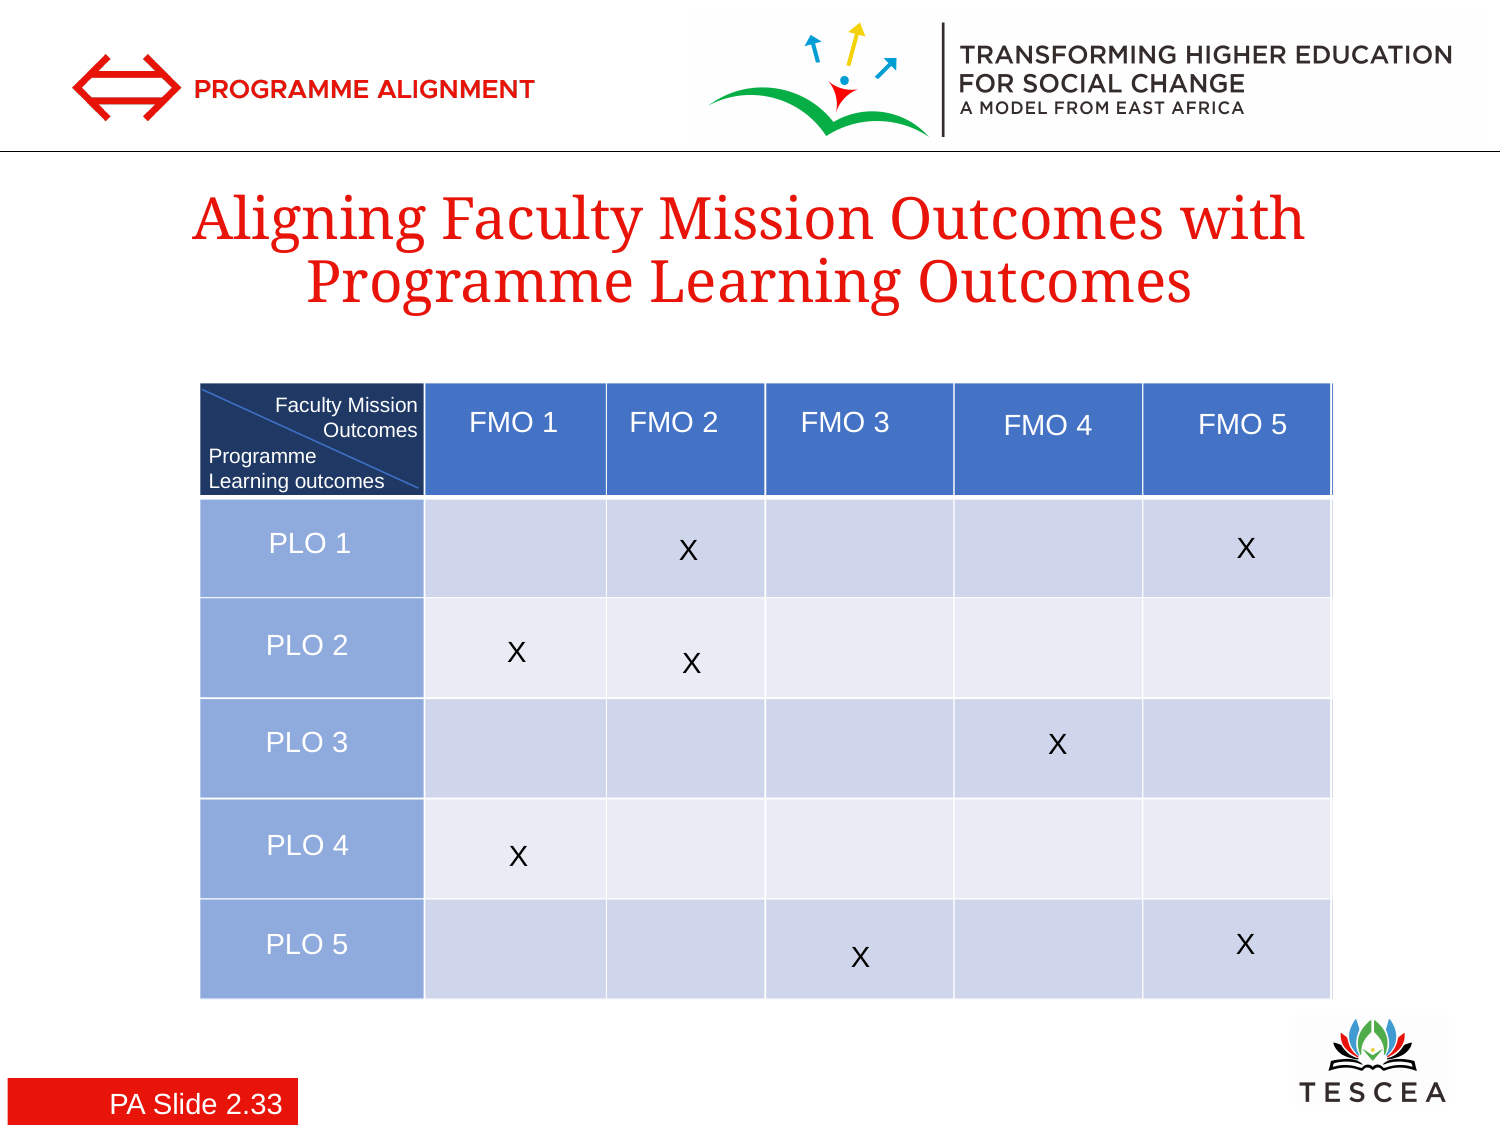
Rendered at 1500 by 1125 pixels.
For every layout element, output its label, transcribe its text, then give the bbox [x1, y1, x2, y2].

text_box PA Slide 2.33 [5, 1076, 300, 1125]
picture [1294, 1014, 1449, 1106]
title Aligning Faculty Mission Outcomes with Programme Learning Outcomes [103, 169, 1397, 240]
picture [198, 380, 1334, 1000]
list [103, 240, 1397, 938]
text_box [201, 389, 419, 489]
picture [687, 13, 1485, 151]
picture [69, 30, 551, 146]
